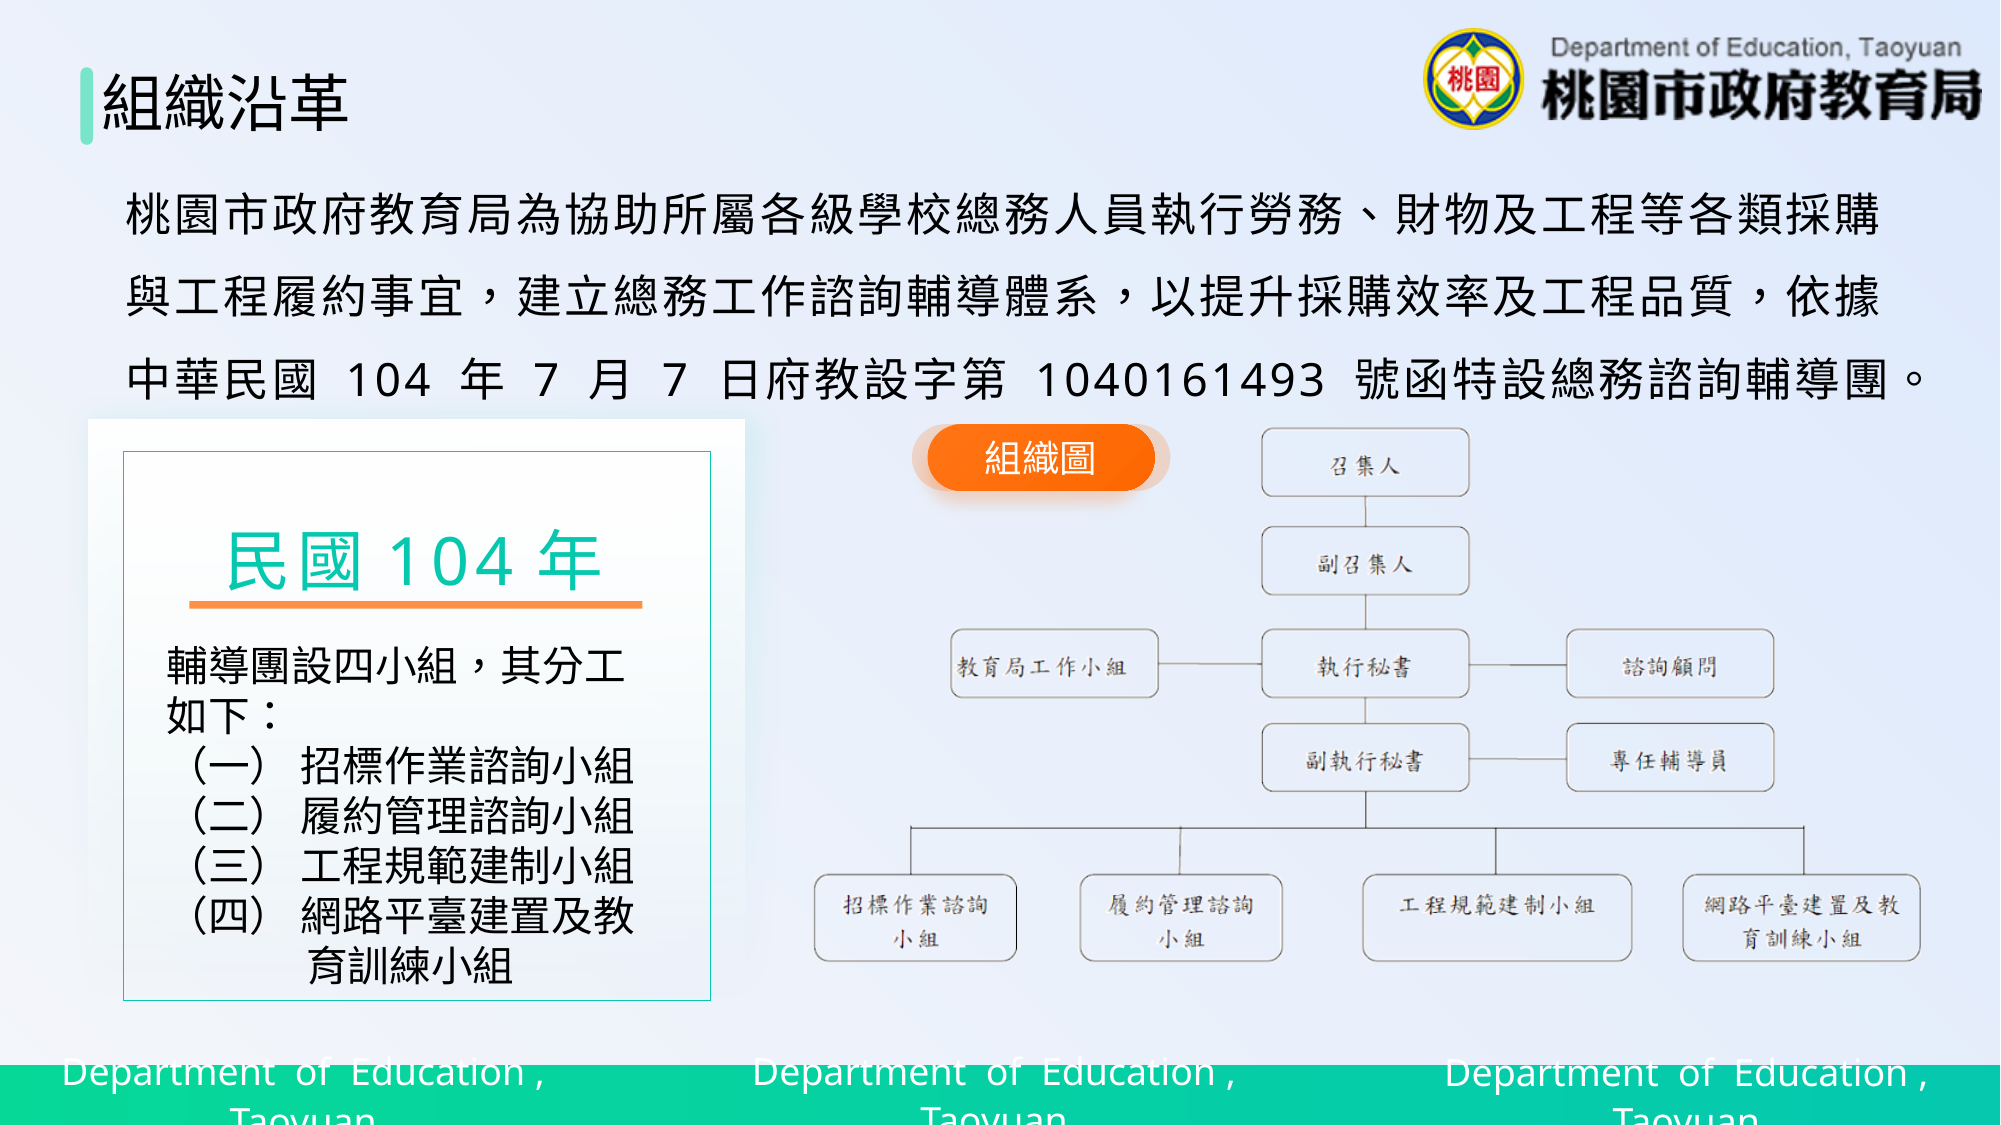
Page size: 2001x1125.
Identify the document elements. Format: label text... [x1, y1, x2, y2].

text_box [911, 424, 1171, 491]
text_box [88, 419, 745, 1033]
text_box 桃園市政府教育局為協助所屬各級學校總務人員執行勞務、財物及工程等各類採購與工程履約事宜，建立總務工作諮詢輔導體系，以提升採購效率及工程品質，依據中華民國 104 年 7 月 7 日府教設字第 1040161493 號函特設總務諮詢輔導團。 [125, 158, 1895, 485]
list 組織沿革 [86, 60, 1000, 152]
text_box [0, 1061, 2000, 1125]
picture [770, 379, 1964, 983]
picture [1423, 28, 1982, 130]
